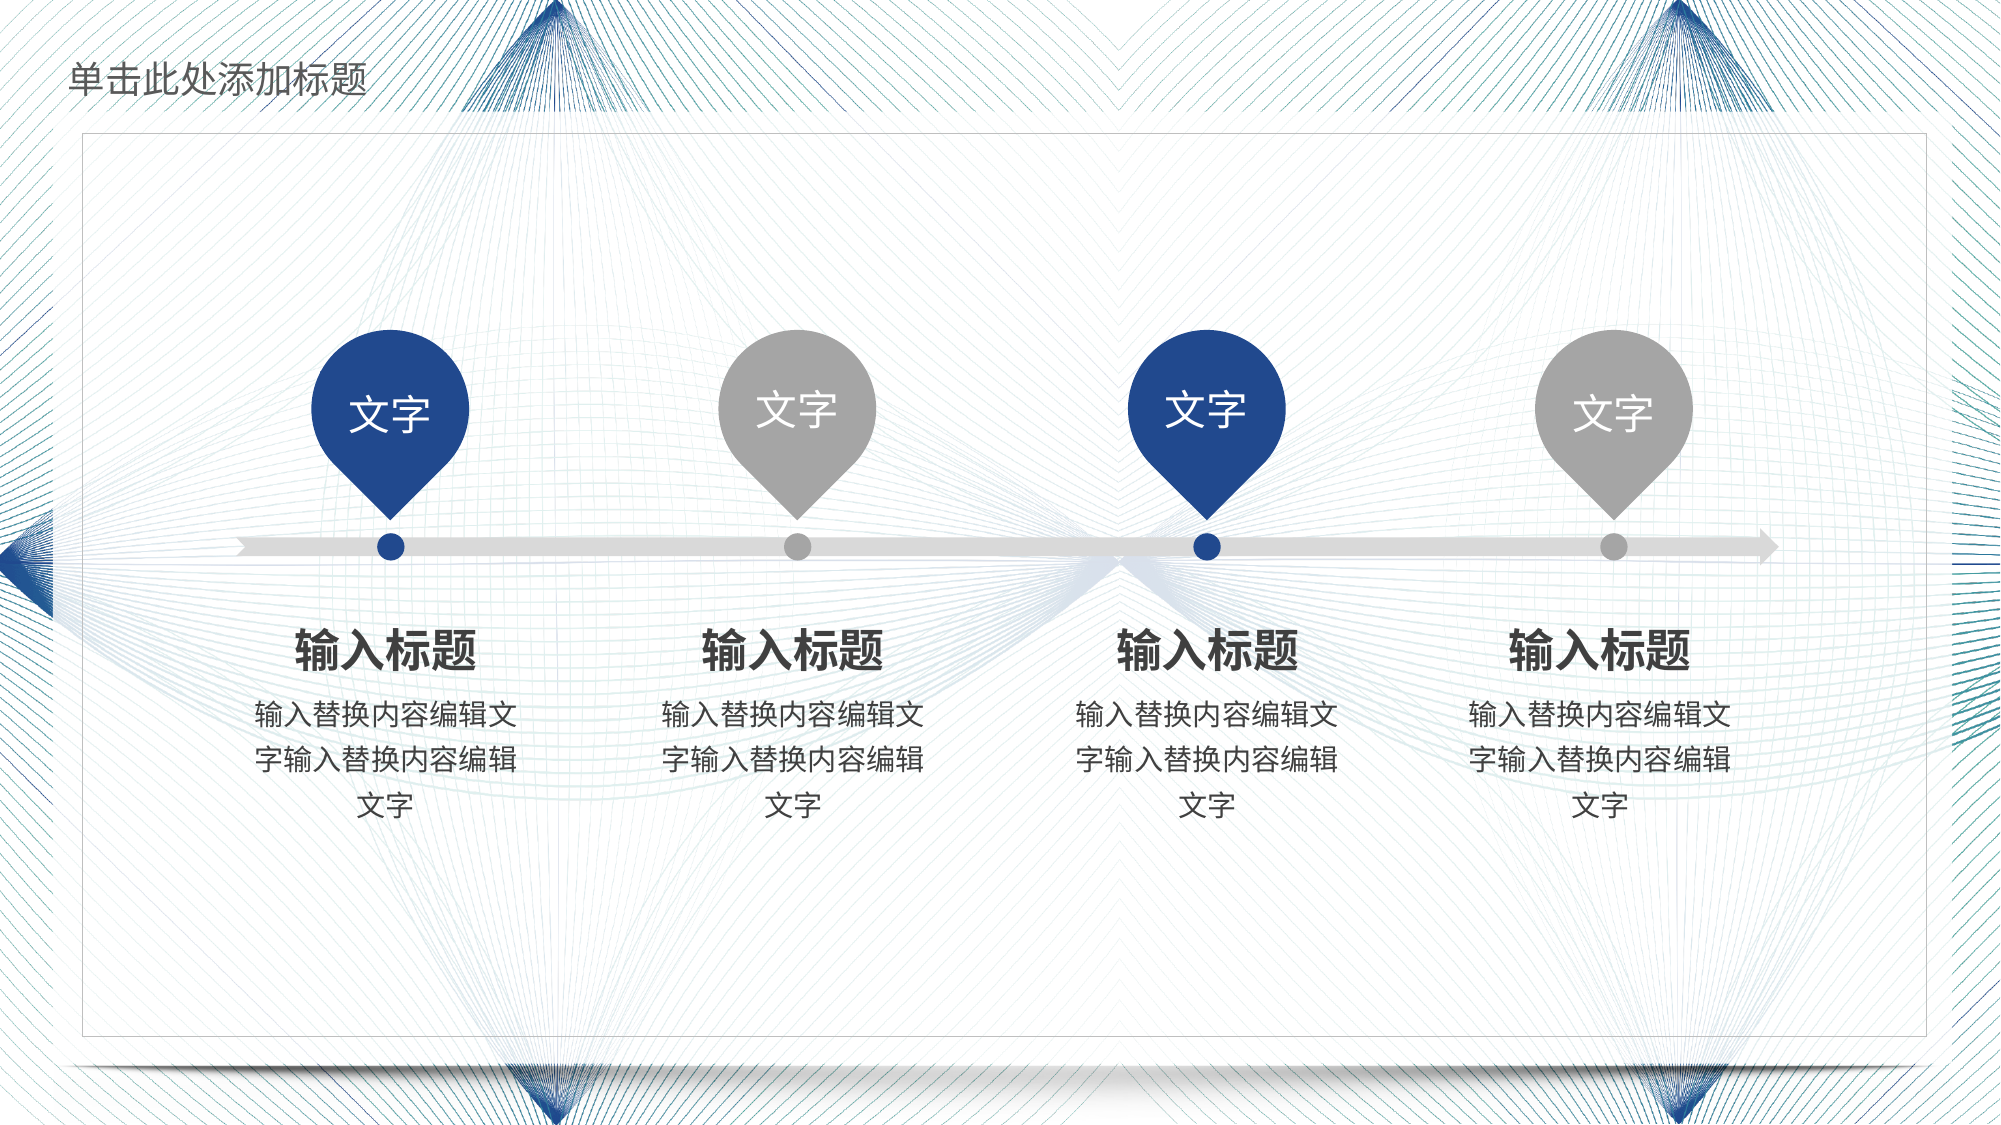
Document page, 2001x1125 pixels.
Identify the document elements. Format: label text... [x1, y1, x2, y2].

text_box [718, 329, 877, 488]
text_box [233, 536, 380, 558]
text_box [1599, 532, 1629, 562]
text_box 输入标题 [1100, 614, 1315, 678]
picture [0, 0, 2001, 1125]
text_box [376, 532, 406, 562]
text_box 输入标题 [686, 614, 900, 678]
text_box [1127, 329, 1286, 488]
text_box [782, 532, 813, 562]
text_box [1625, 525, 1781, 569]
text_box 输入替换内容编辑文字输入替换内容编辑文字 [634, 678, 953, 830]
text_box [311, 329, 469, 488]
text_box [1192, 532, 1222, 562]
text_box [1218, 536, 1603, 558]
text_box 输入标题 [279, 614, 493, 678]
text_box 输入替换内容编辑文字输入替换内容编辑文字 [1441, 678, 1760, 830]
text_box 输入标题 [1493, 614, 1707, 678]
text_box [809, 536, 1196, 558]
text_box 输入替换内容编辑文字输入替换内容编辑文字 [1048, 678, 1367, 830]
text_box [402, 536, 787, 558]
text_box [1534, 329, 1693, 488]
text_box 输入替换内容编辑文字输入替换内容编辑文字 [226, 678, 545, 830]
picture [54, 1066, 1952, 1125]
